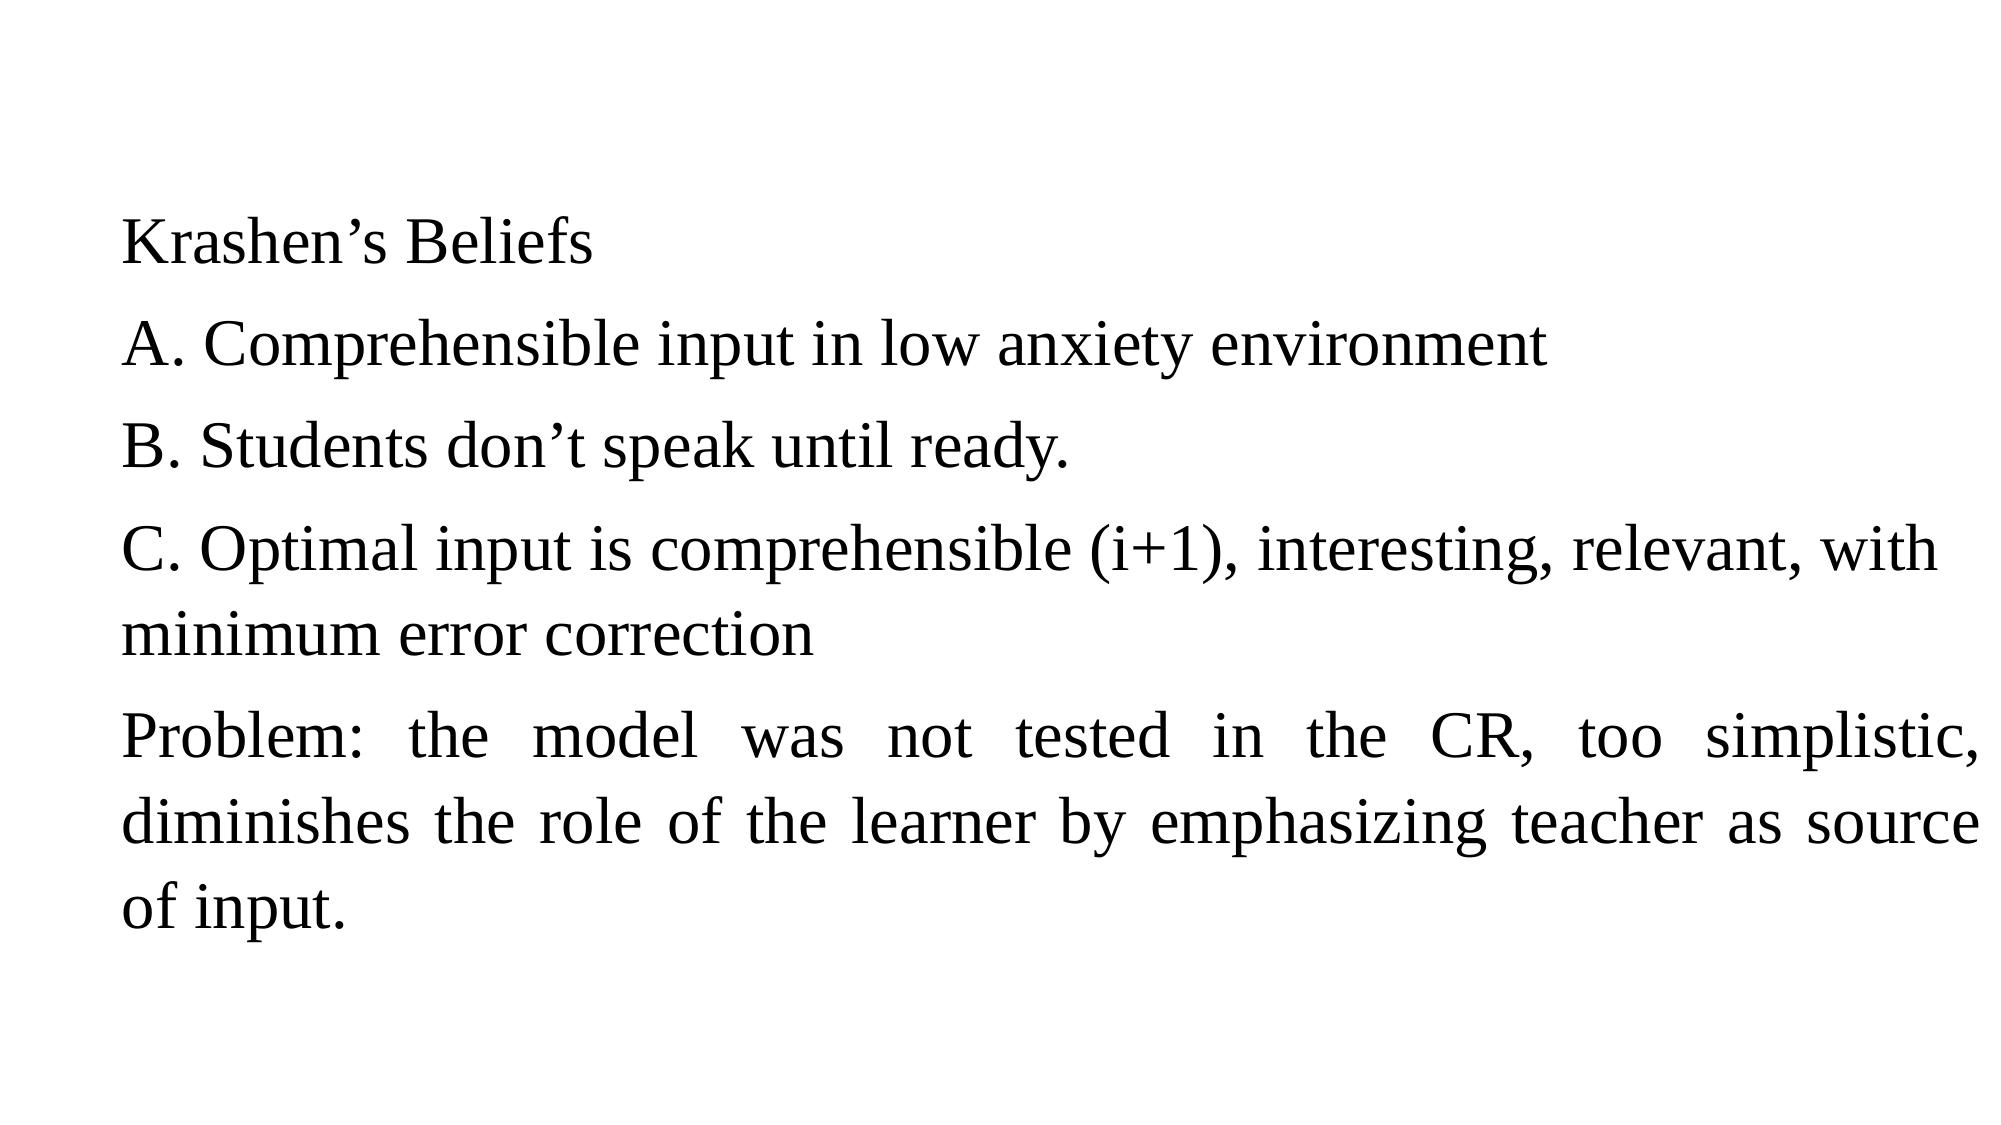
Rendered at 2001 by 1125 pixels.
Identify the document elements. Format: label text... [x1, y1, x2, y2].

text_box Krashen’s Beliefs A. Comprehensible input in low anxiety environment B. Students don’t speak until ready. C. Optimal input is comprehensible (i+1), interesting, relevant, with minimum error correction Problem: the model was not tested in the CR, too simplistic, diminishes the role of the learner by emphasizing teacher as source of input. [107, 183, 2000, 950]
